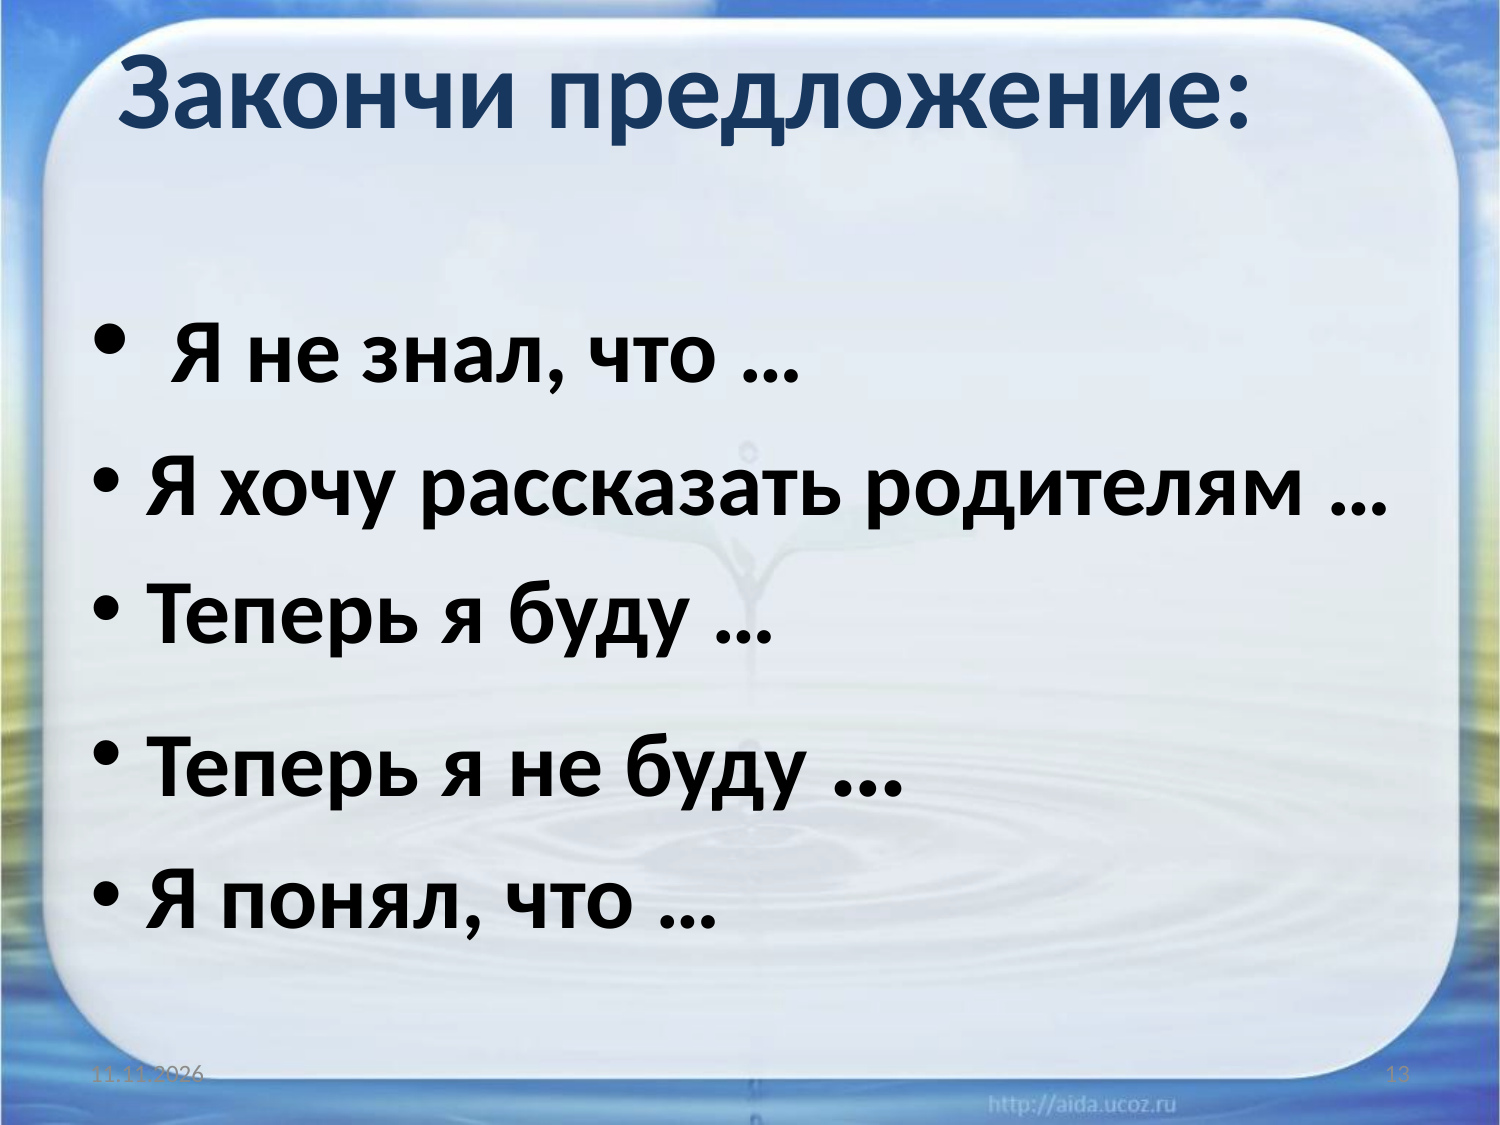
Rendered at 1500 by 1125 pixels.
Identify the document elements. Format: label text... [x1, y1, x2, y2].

title Пословица [0, 0, 1500, 1125]
slide_number 13 [1074, 1042, 1425, 1103]
title Закончи предложение: [74, 44, 1426, 233]
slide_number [75, 1042, 425, 1103]
list Я не знал, что … Я хочу рассказать родителям … Теперь я буду … Теперь я не буду … Я понял, что … [74, 262, 1426, 1006]
